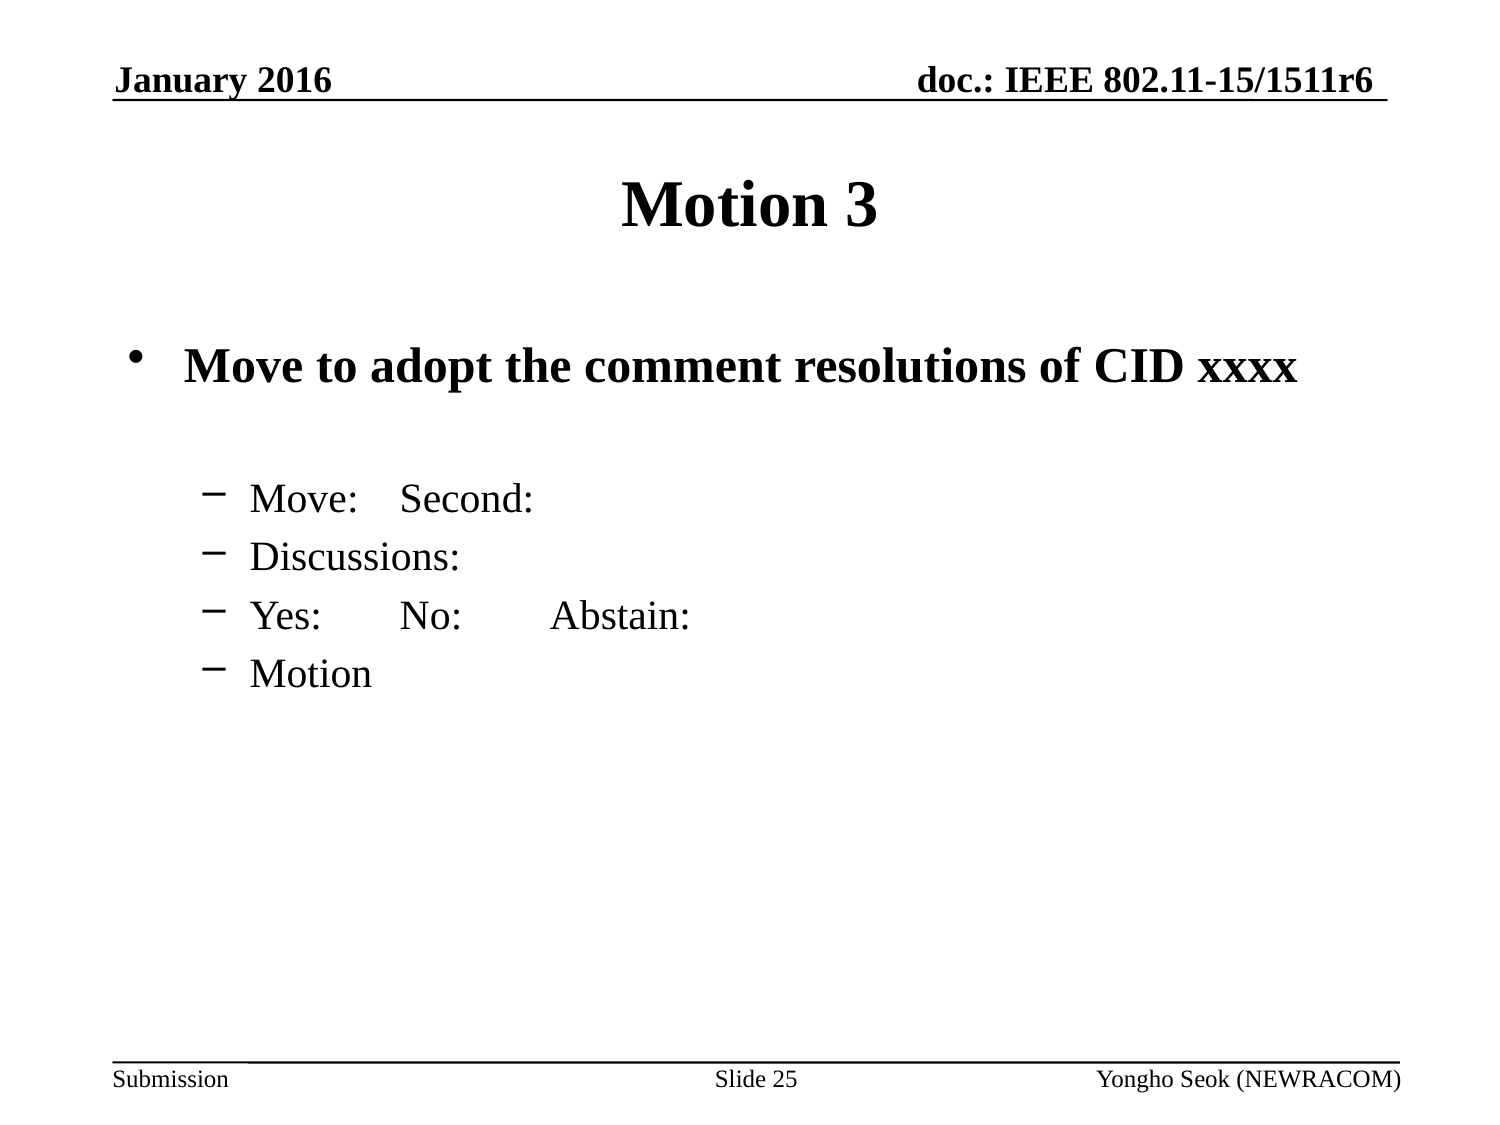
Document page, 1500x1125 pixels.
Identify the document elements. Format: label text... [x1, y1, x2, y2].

title Motion 3 [112, 112, 1388, 288]
slide_number Slide 25 [712, 1061, 800, 1093]
footer Yongho Seok (NEWRACOM) [1088, 1061, 1402, 1093]
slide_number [114, 54, 335, 101]
list Move to adopt the comment resolutions of CID xxxx Move: Second: Discussions: Yes: No: Abstain: Motion [112, 324, 1388, 1001]
